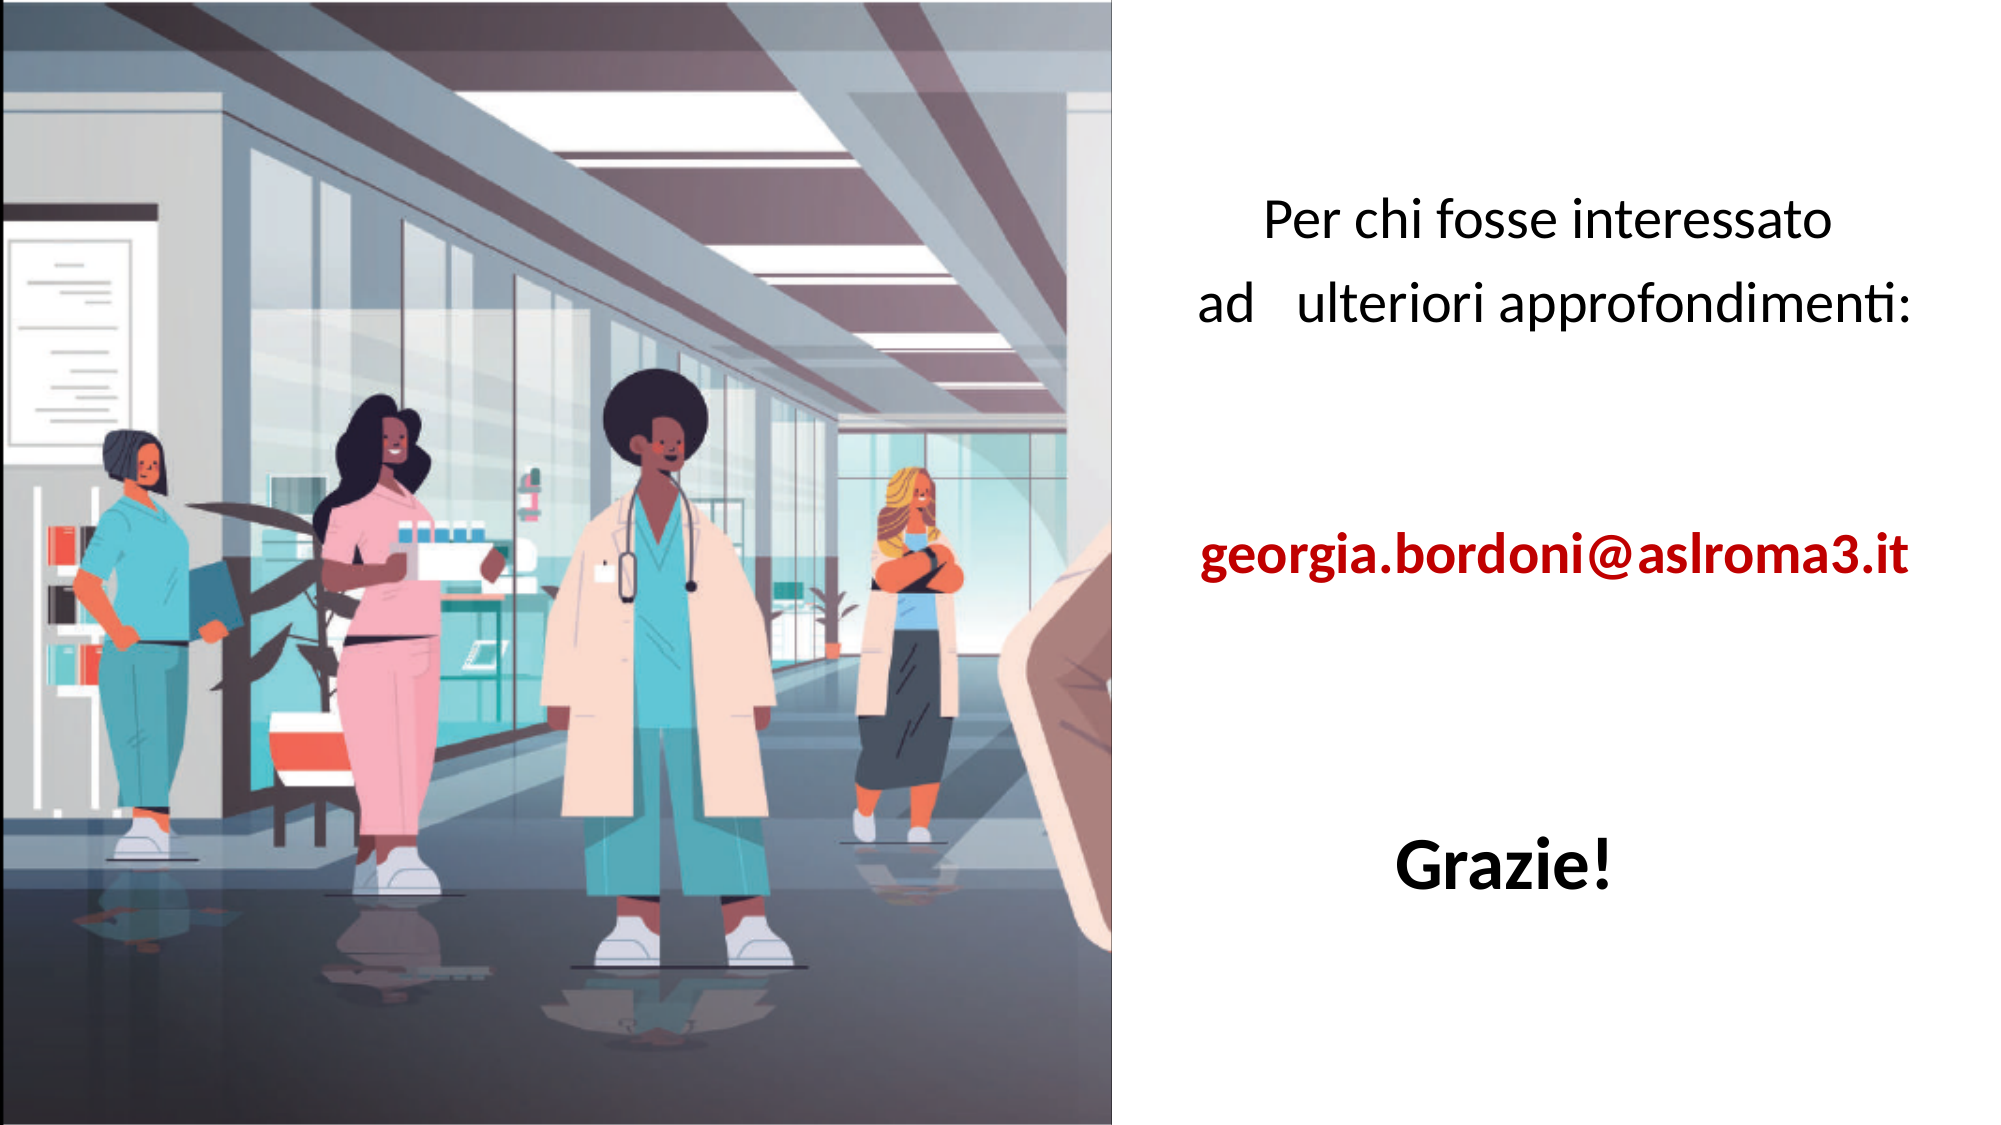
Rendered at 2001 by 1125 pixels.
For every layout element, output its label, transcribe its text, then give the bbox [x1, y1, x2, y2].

picture [0, 0, 1112, 1125]
text_box Grazie! [1380, 806, 1631, 912]
list Per chi fosse interessato ad ulteriori approfondimenti: georgia.bordoni@aslroma3.it [1120, 180, 1990, 895]
